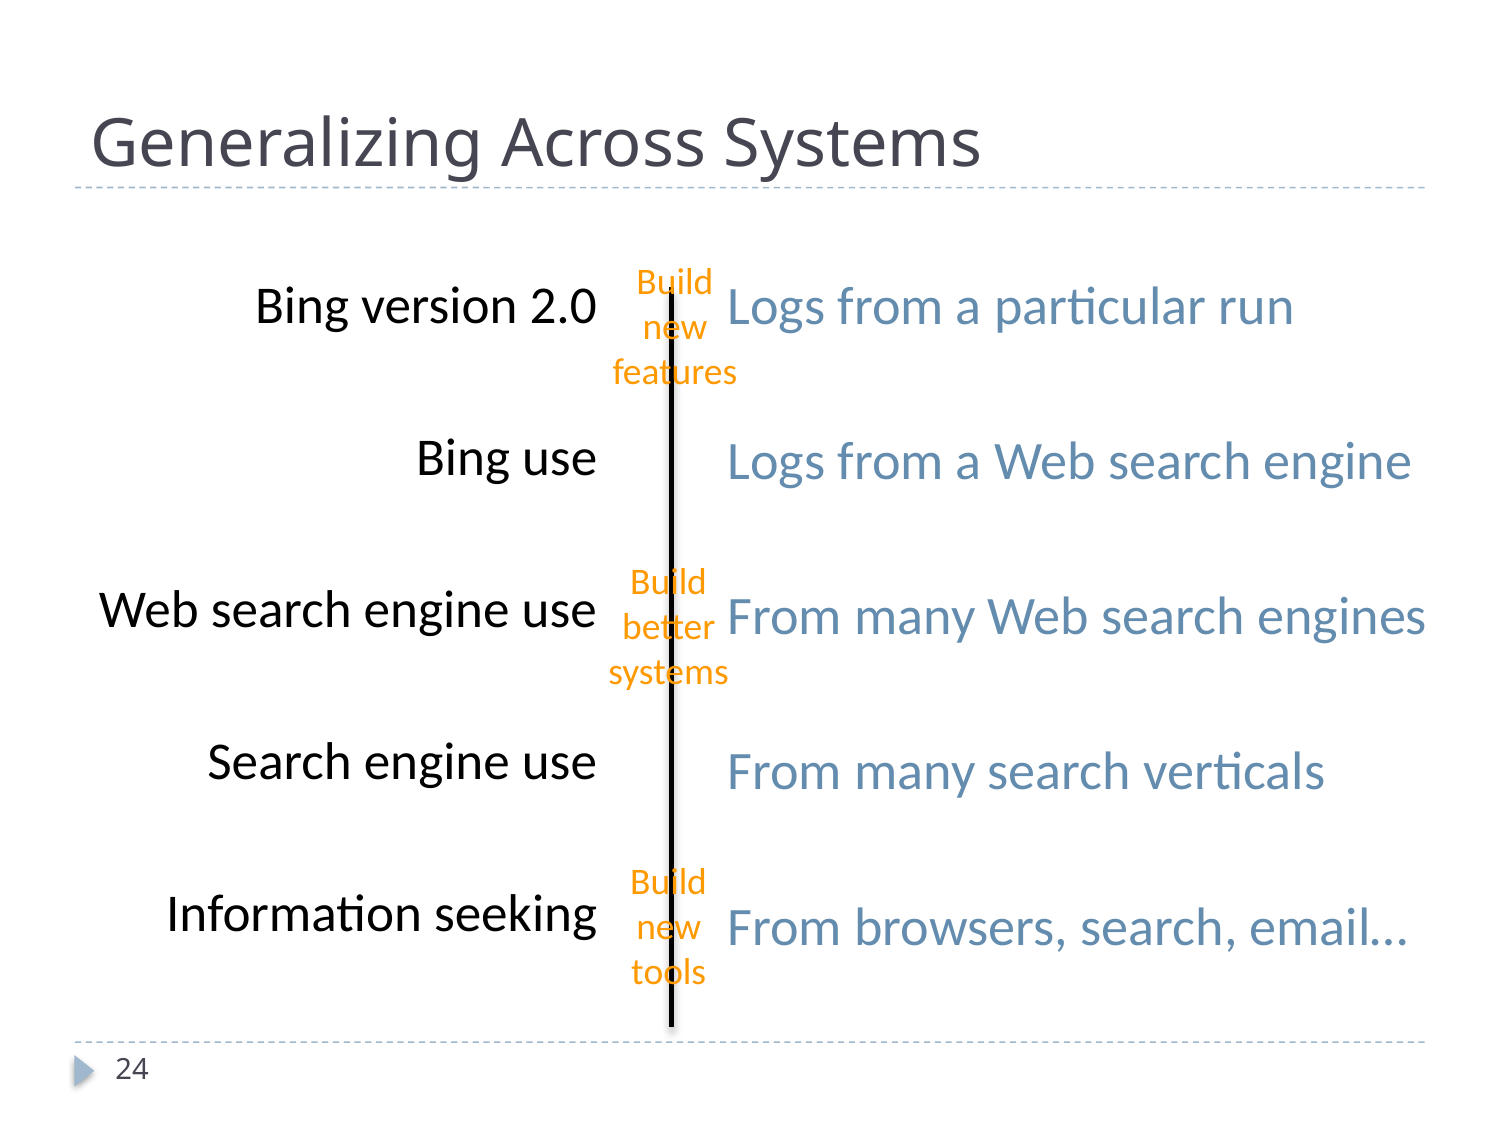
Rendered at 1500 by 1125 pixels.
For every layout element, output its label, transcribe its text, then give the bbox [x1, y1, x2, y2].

text_box Build new features [587, 249, 763, 400]
text_box Build new tools [603, 849, 735, 1000]
text_box Build better systems [575, 669, 763, 700]
slide_number 24 [100, 1042, 426, 1103]
text_box Build better systems [575, 549, 763, 656]
list Bing version 2.0 Bing use Web search engine use Search engine use Information seeking [75, 262, 613, 1005]
title Generalizing Across Systems [75, 37, 1425, 188]
list Logs from a particular run Logs from a Web search engine From many Web search engines From many search verticals From browsers, search, email… [712, 262, 1475, 1005]
